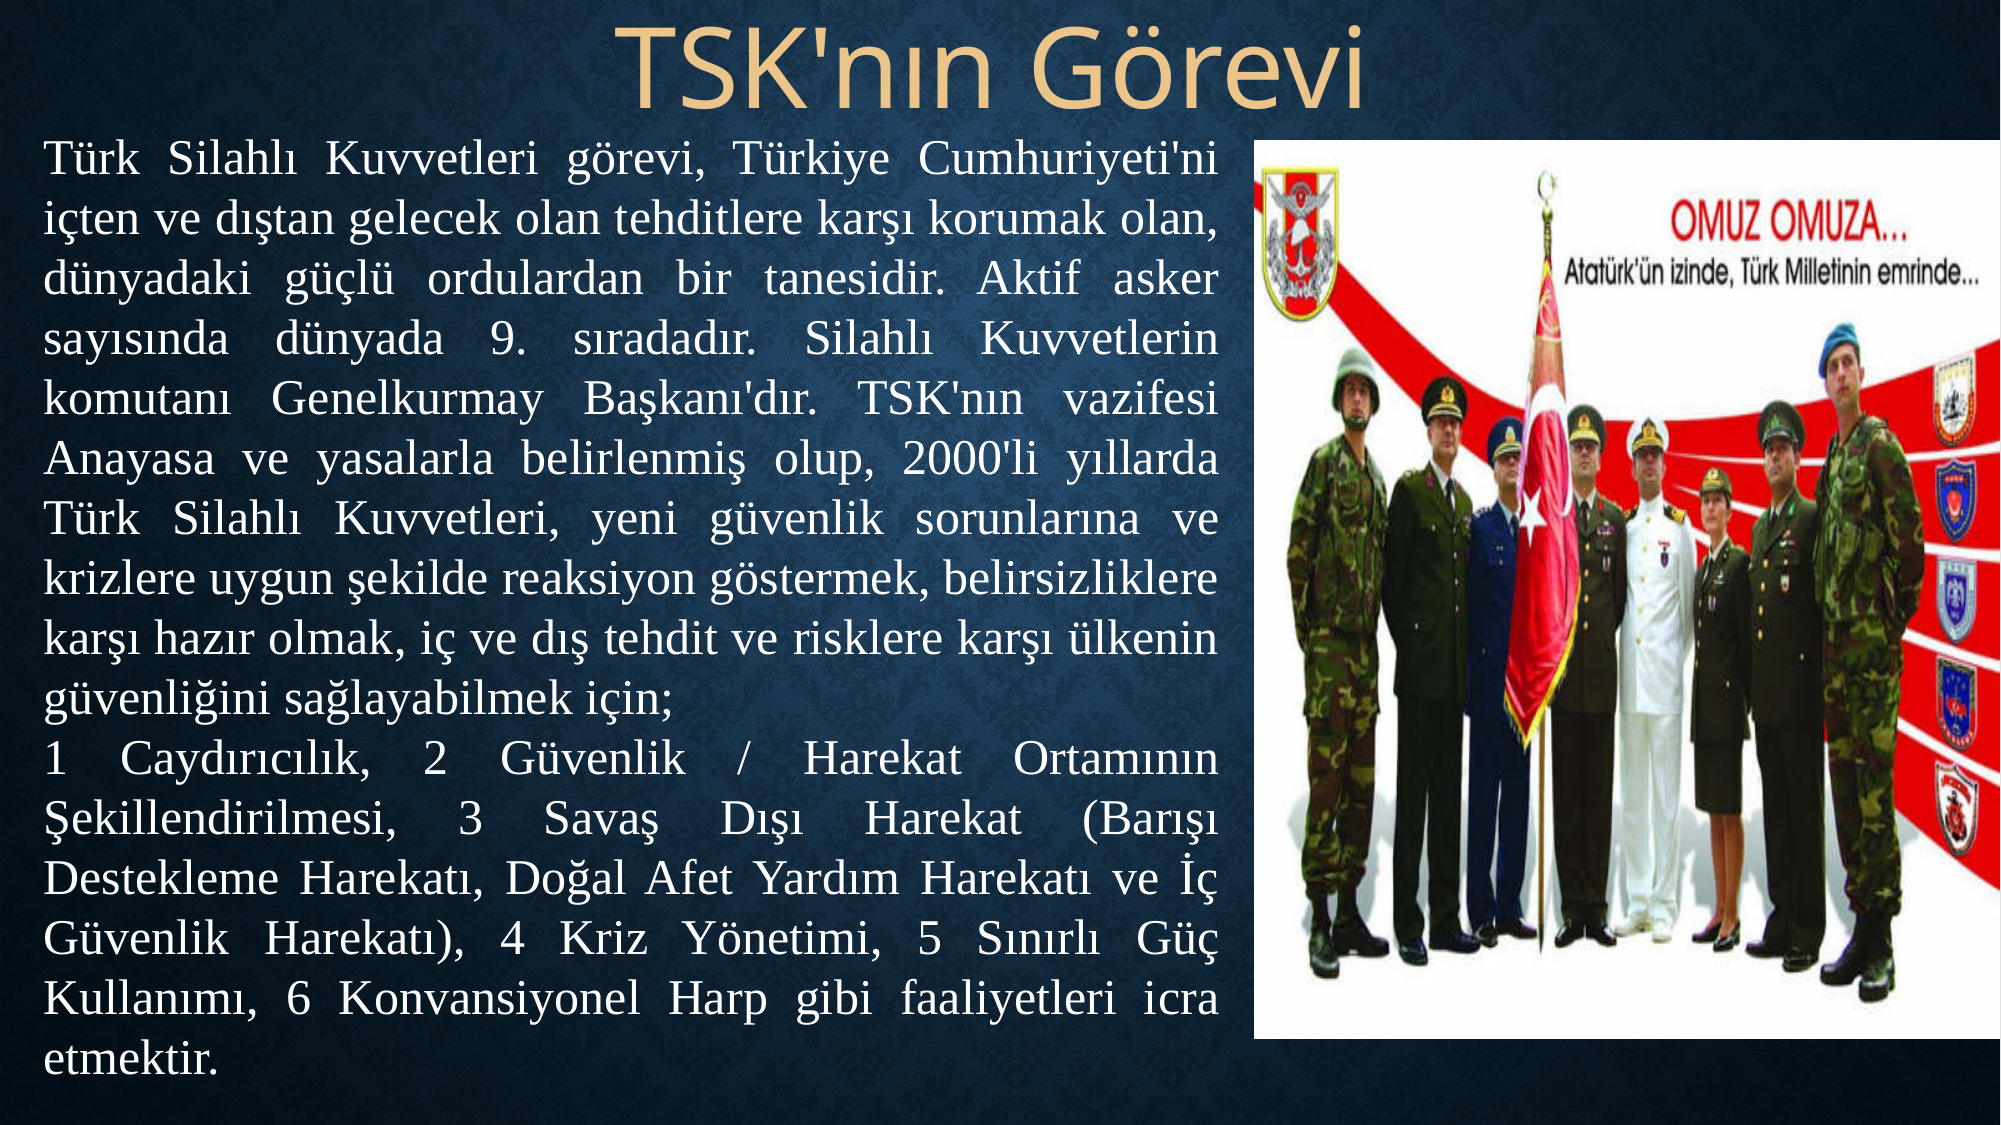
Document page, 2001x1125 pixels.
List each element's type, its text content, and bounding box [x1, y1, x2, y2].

text_box Türk Silahlı Kuvvetleri görevi, Türkiye Cumhuriyeti'ni içten ve dıştan gelecek olan tehditlere karşı korumak olan, dünyadaki güçlü ordulardan bir tanesidir. Aktif asker sayısında dünyada 9. sıradadır. Silahlı Kuvvetlerin komutanı Genelkurmay Başkanı'dır. TSK'nın vazifesi Anayasa ve yasalarla belirlenmiş olup, 2000'li yıllarda Türk Silahlı Kuvvetleri, yeni güvenlik sorunlarına ve krizlere uygun şekilde reaksiyon göstermek, belirsizliklere karşı hazır olmak, iç ve dış tehdit ve risklere karşı ülkenin güvenliğini sağlayabilmek için; 1 Caydırıcılık, 2 Güvenlik / Harekat Ortamının Şekillendirilmesi, 3 Savaş Dışı Harekat (Barışı Destekleme Harekatı, Doğal Afet Yardım Harekatı ve İç Güvenlik Harekatı), 4 Kriz Yönetimi, 5 Sınırlı Güç Kullanımı, 6 Konvansiyonel Harp gibi faaliyetleri icra etmektir. [28, 116, 1236, 1092]
text_box TSK'nın Görevi [600, 0, 1465, 139]
picture [1254, 139, 2000, 1040]
